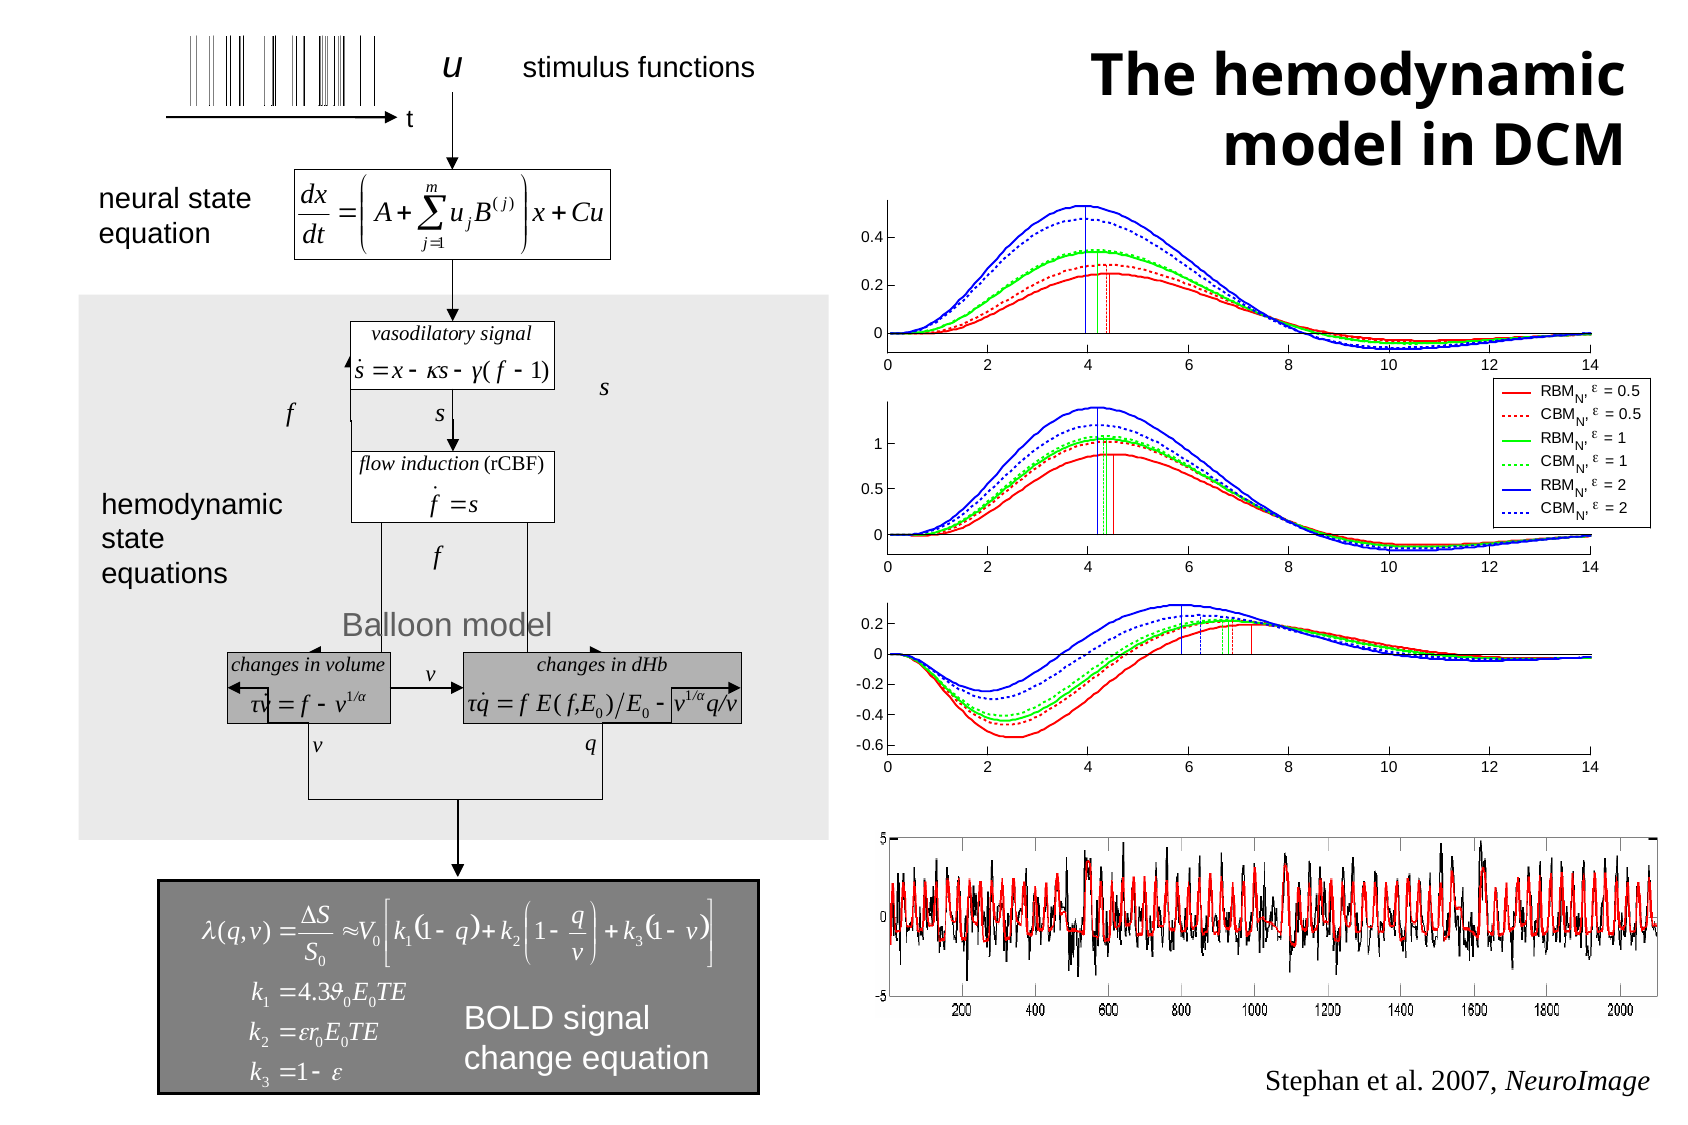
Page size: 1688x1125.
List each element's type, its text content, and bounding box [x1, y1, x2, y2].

text_box The hemodynamic model in DCM [967, 29, 1642, 147]
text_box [78, 29, 829, 1094]
text_box Stephan et al. 2007, NeuroImage [1250, 1053, 1688, 1104]
picture [829, 149, 1677, 1019]
